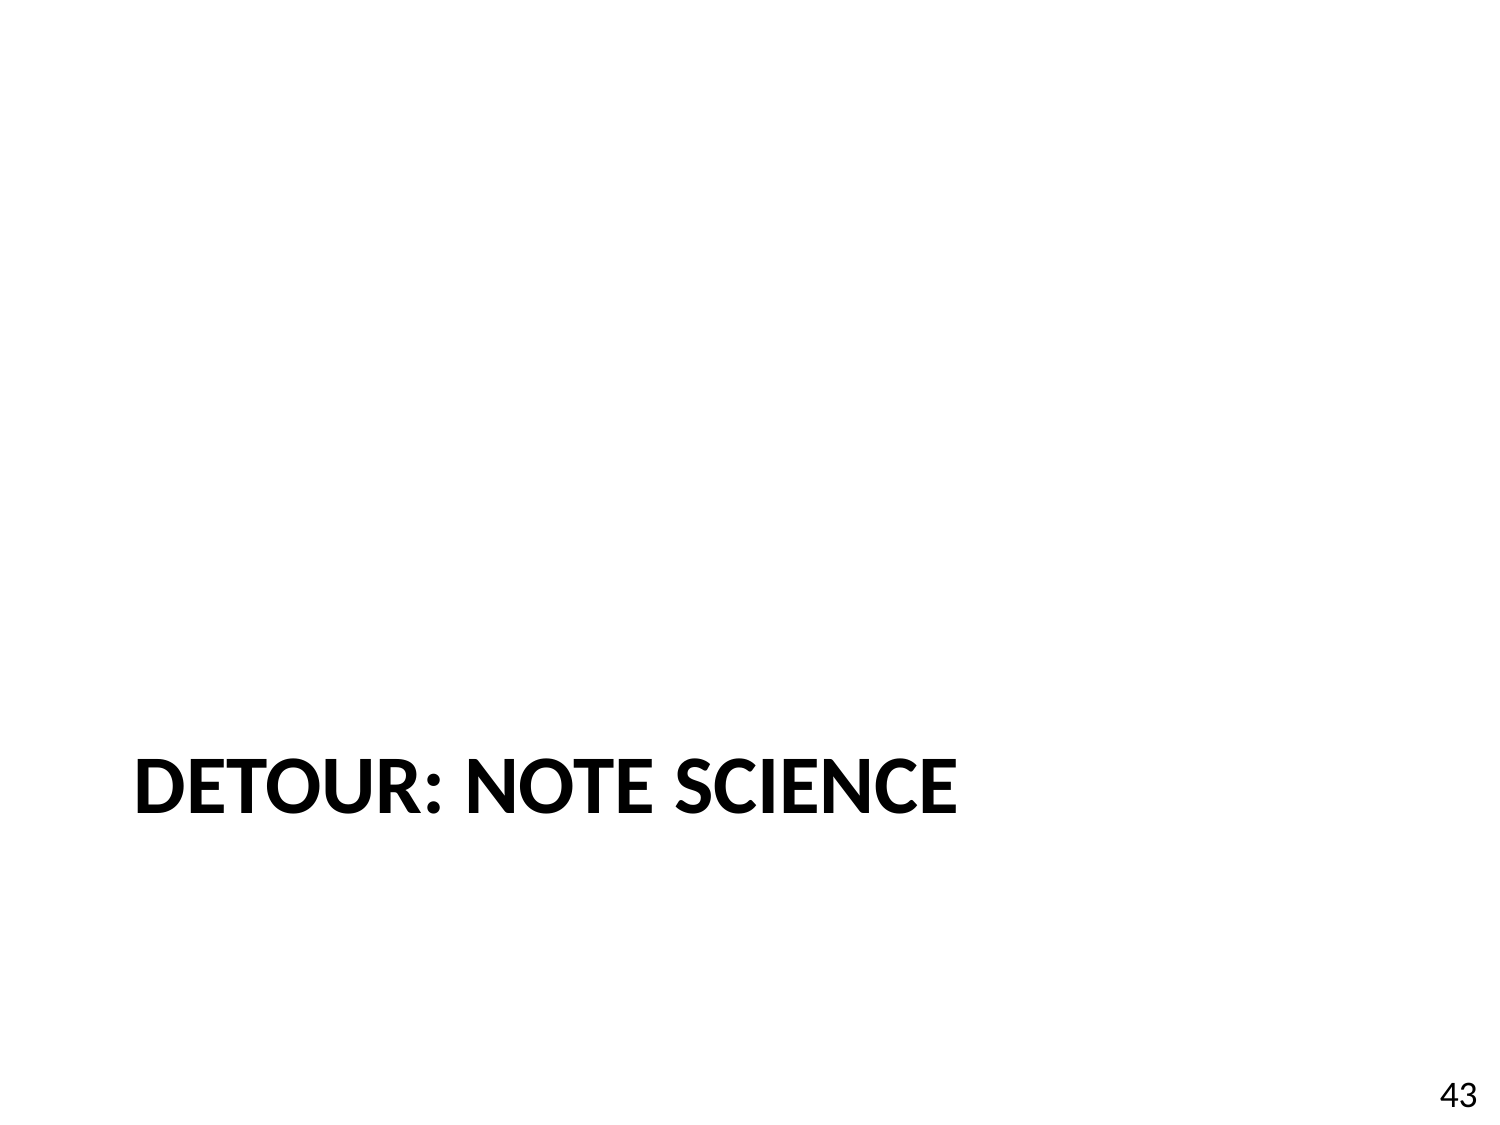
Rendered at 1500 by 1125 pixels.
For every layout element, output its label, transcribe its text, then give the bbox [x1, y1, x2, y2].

text_box 43 [1424, 1062, 1500, 1123]
title Detour: Note Science [118, 722, 1394, 947]
